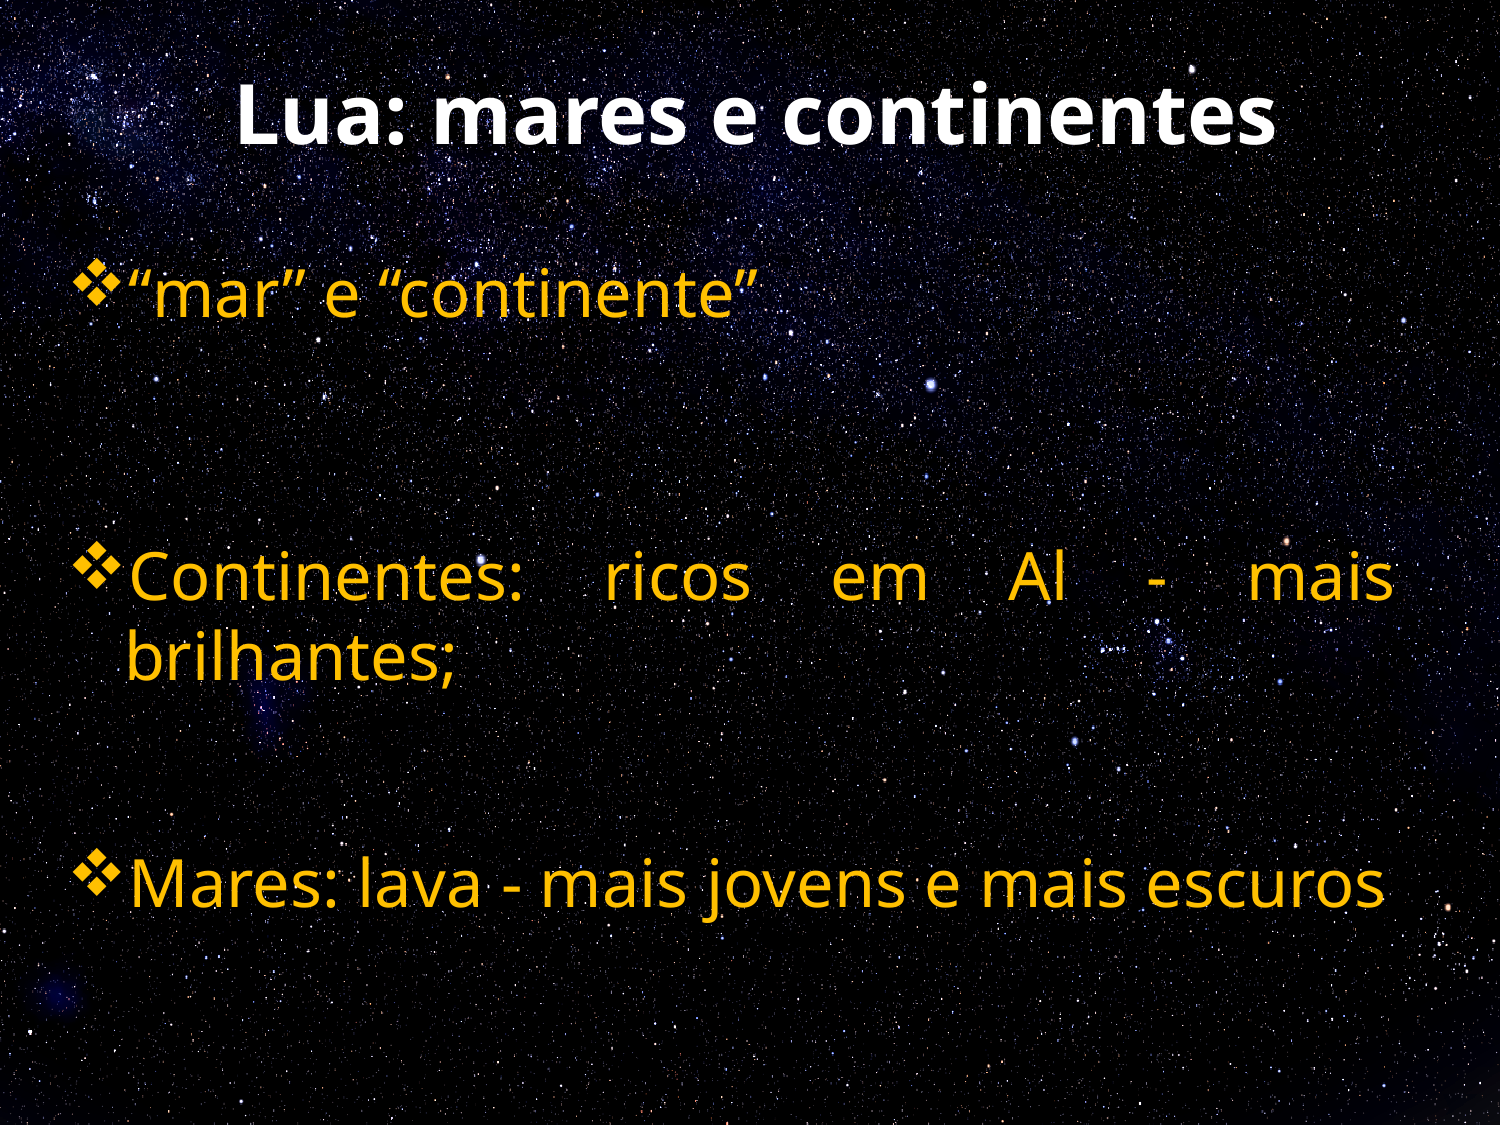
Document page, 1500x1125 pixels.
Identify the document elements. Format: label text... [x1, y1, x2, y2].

picture [0, 0, 1500, 1125]
text_box “mar” e “continente” [53, 243, 1412, 397]
text_box Continentes: ricos em Al - mais brilhantes; [53, 432, 1412, 787]
text_box Mares: lava - mais jovens e mais escuros [53, 787, 1412, 1047]
text_box Lua: mares e continentes [5, 73, 1500, 149]
